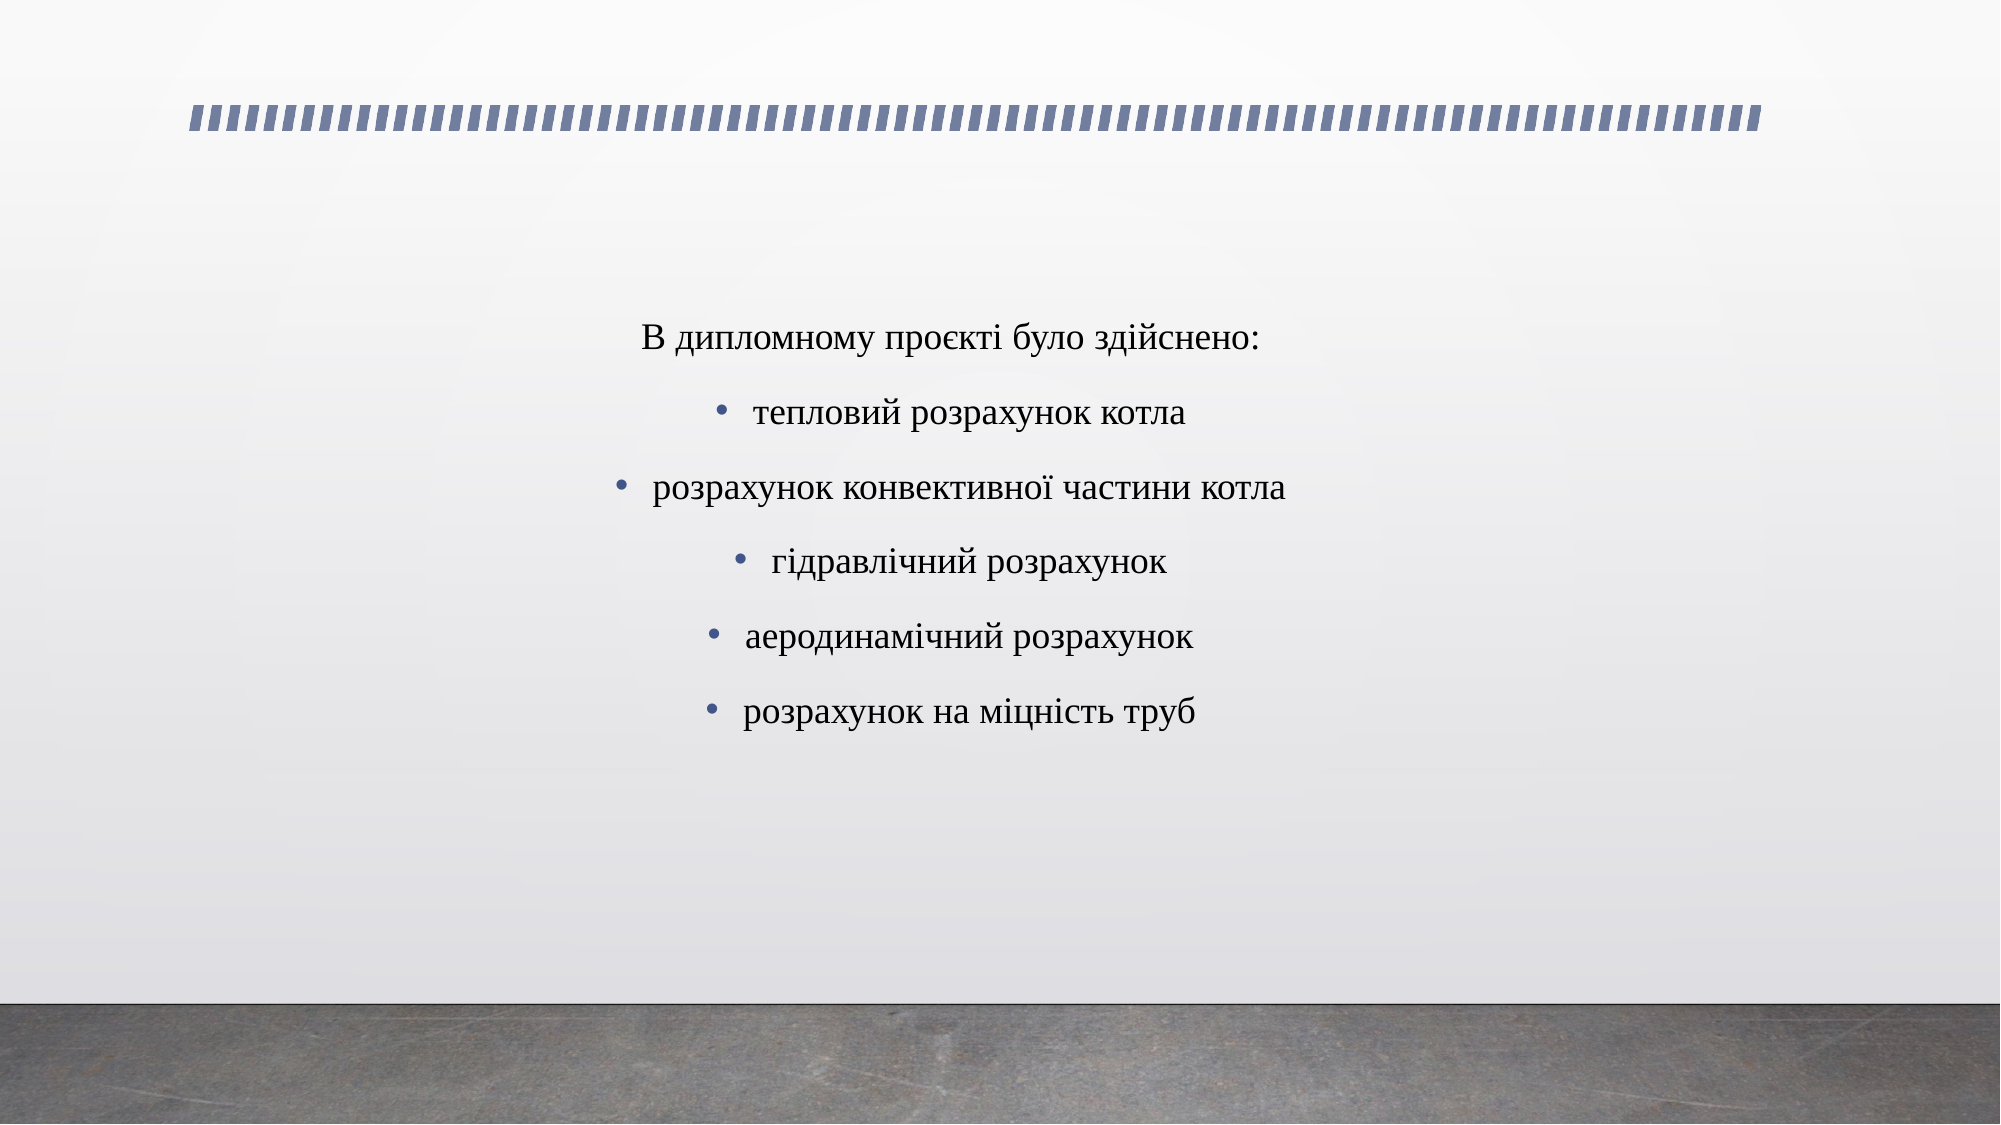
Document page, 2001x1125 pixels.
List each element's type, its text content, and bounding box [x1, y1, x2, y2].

picture [0, 1004, 2000, 1124]
list В дипломному проєкті було здійснено: тепловий розрахунок котла розрахунок конвективної частини котла гідравлічний розрахунок аеродинамічний розрахунок розрахунок на міцність труб [163, 154, 1739, 980]
